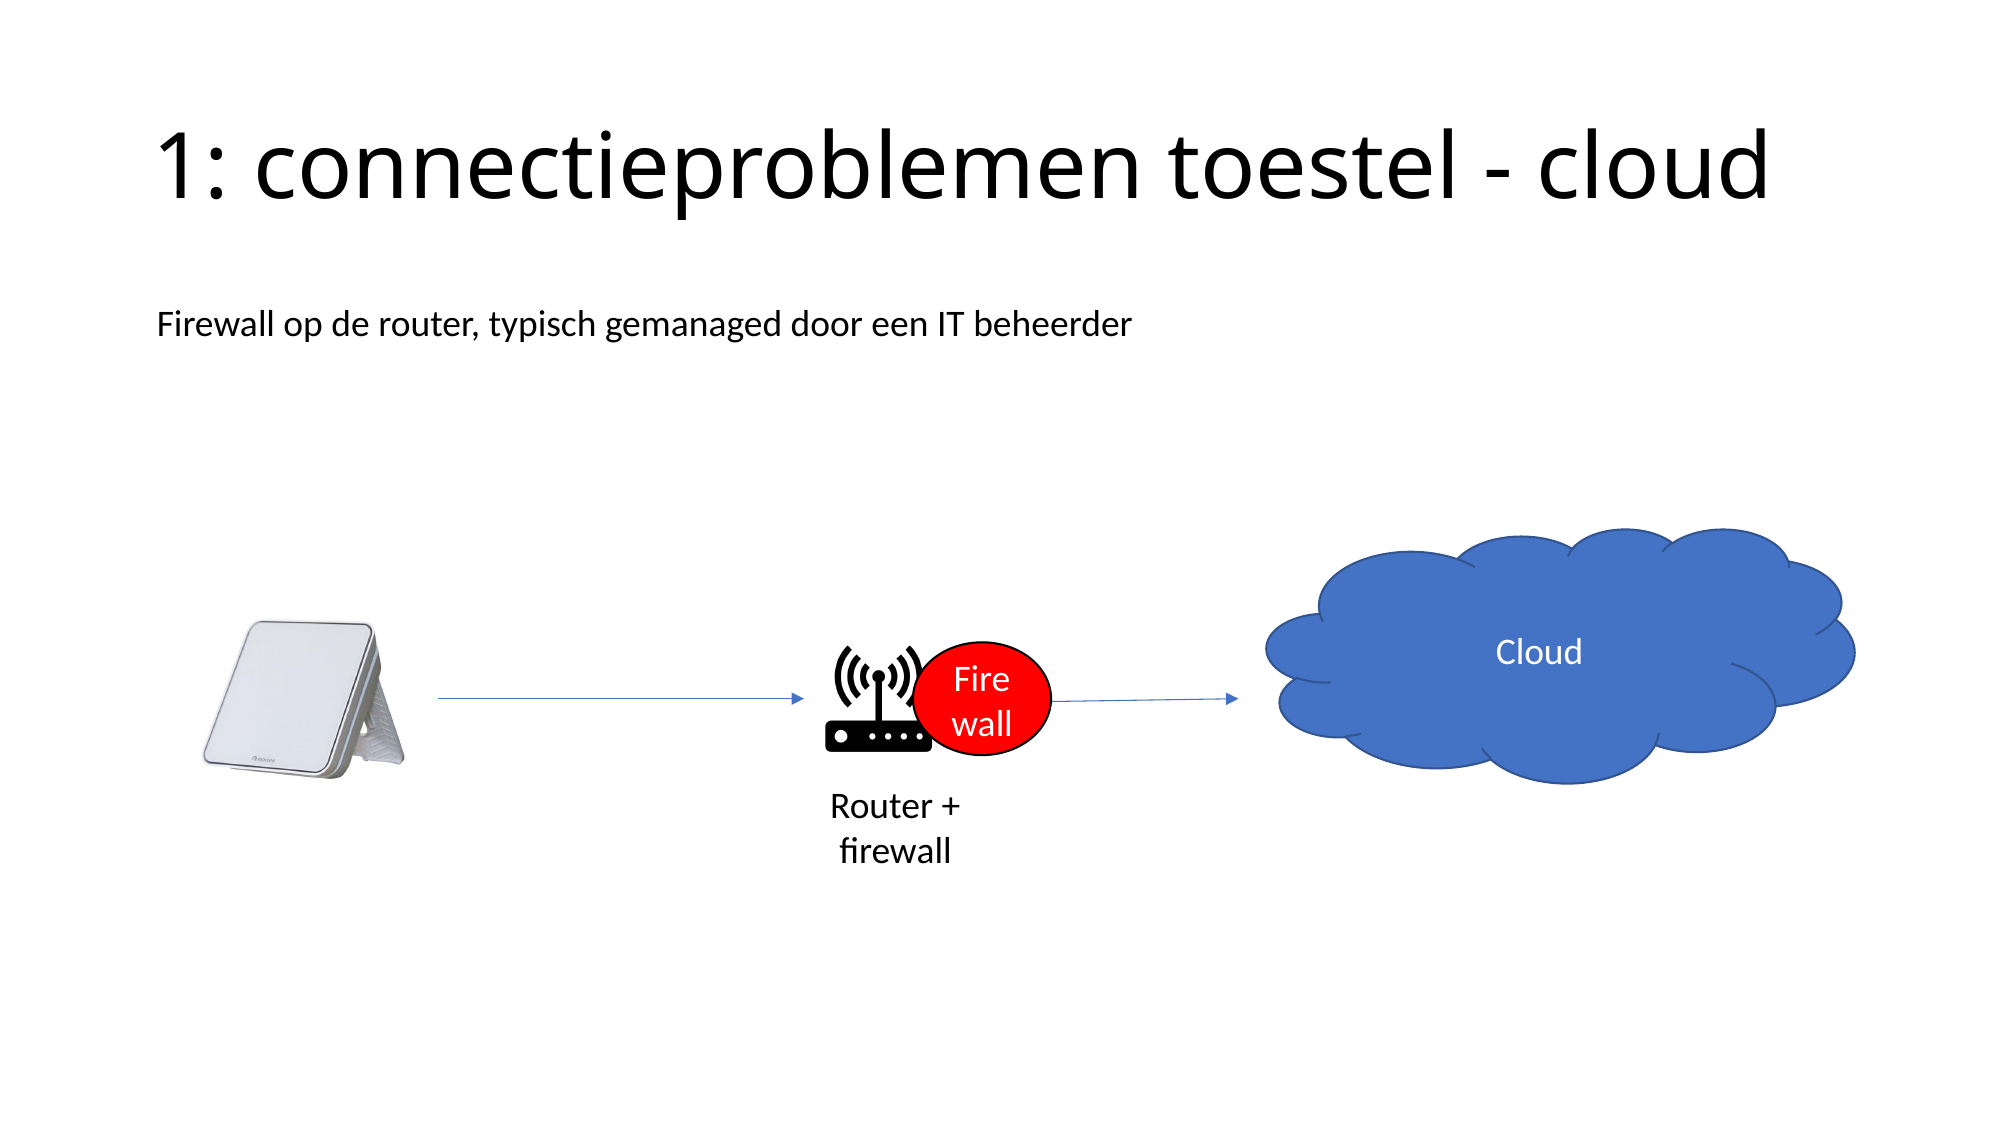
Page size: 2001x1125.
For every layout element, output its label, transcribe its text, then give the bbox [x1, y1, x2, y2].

title 1: connectieproblemen toestel - cloud [137, 59, 1863, 278]
text_box Firewall [954, 641, 1053, 757]
text_box Cloud [1265, 528, 1856, 785]
text_box Router + firewall [790, 773, 1000, 879]
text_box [988, 698, 1239, 703]
picture [803, 623, 954, 774]
text_box Firewall op de router, typisch gemanaged door een IT beheerder [142, 291, 1150, 352]
picture [197, 594, 407, 804]
